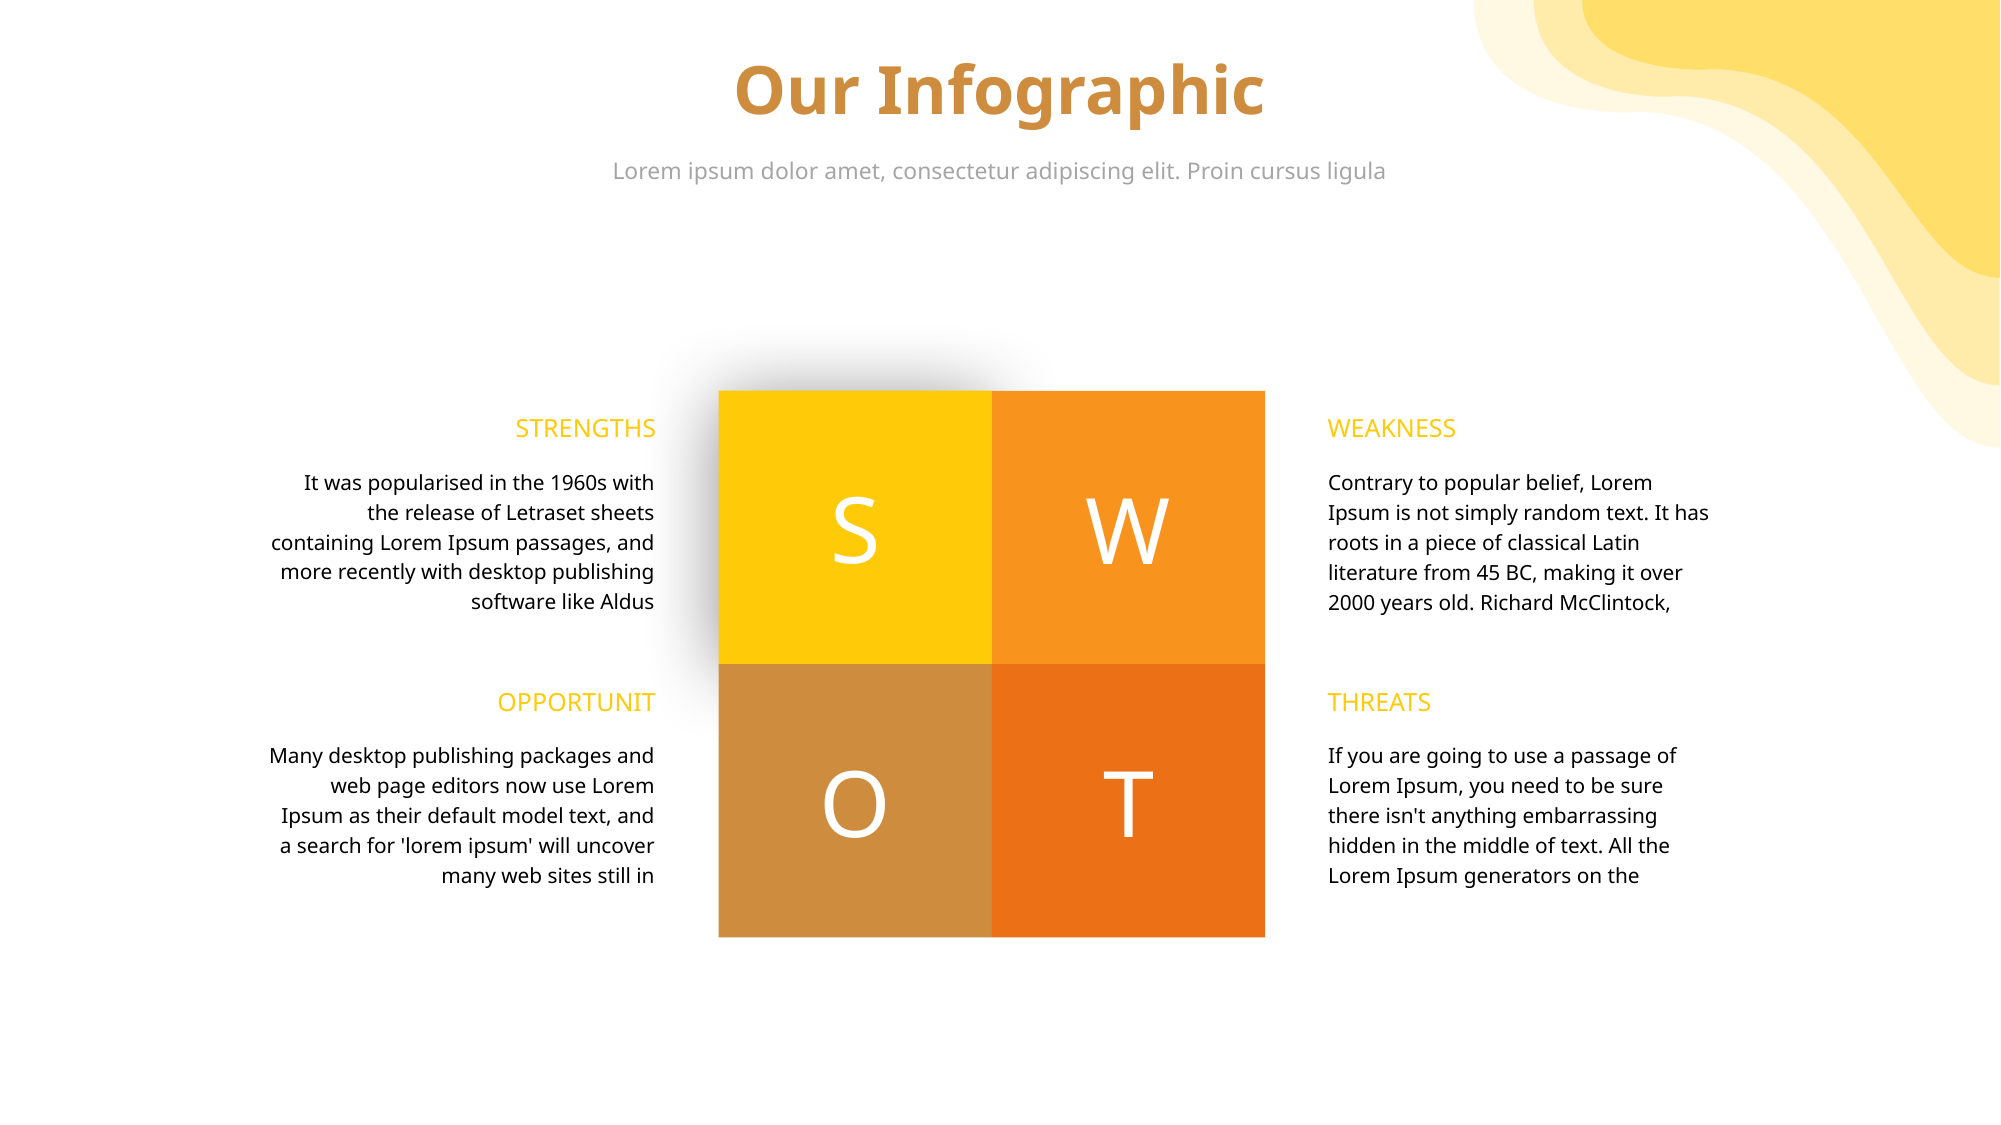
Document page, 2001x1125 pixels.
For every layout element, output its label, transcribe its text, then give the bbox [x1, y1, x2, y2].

text_box Lorem ipsum dolor amet, consectetur adipiscing elit. Proin cursus ligula [546, 138, 1454, 192]
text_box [252, 390, 1732, 938]
text_box Our Infographic [627, 49, 1373, 137]
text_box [1473, 0, 2000, 449]
